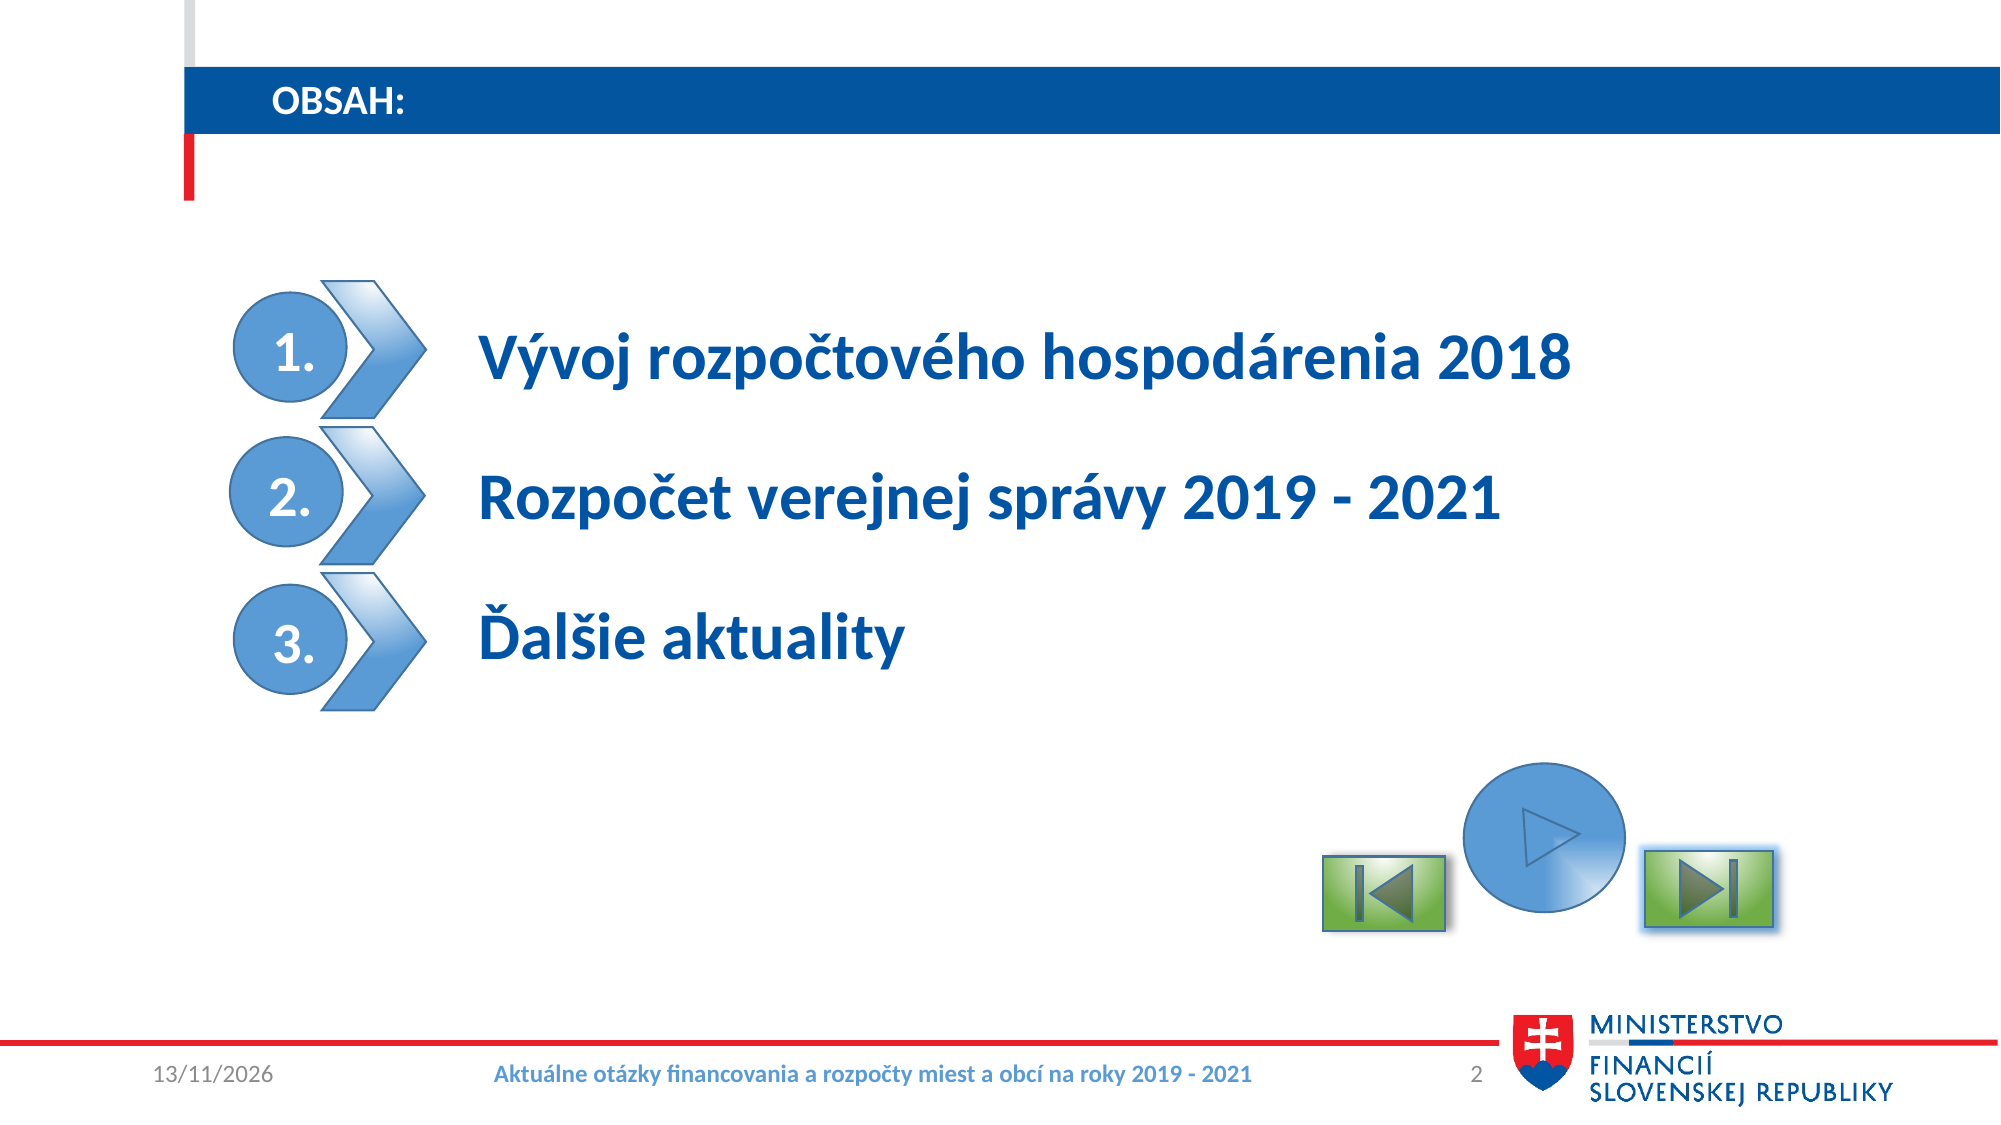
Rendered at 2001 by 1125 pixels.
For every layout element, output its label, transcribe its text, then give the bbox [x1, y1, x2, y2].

title Obsah: [256, 67, 1909, 134]
footer Aktuálne otázky financovania a rozpočty miest a obcí na roky 2019 - 2021 [410, 1042, 1338, 1103]
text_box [1463, 763, 1625, 913]
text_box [229, 281, 427, 711]
slide_number 2 [1368, 1042, 1499, 1103]
text_box [1644, 850, 1774, 928]
text_box [1322, 855, 1446, 932]
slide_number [137, 1042, 328, 1103]
picture [1507, 1006, 1900, 1109]
text_box Vývoj rozpočtového hospodárenia 2018 Rozpočet verejnej správy 2019 - 2021 Ďalšie aktuality [464, 245, 1909, 906]
